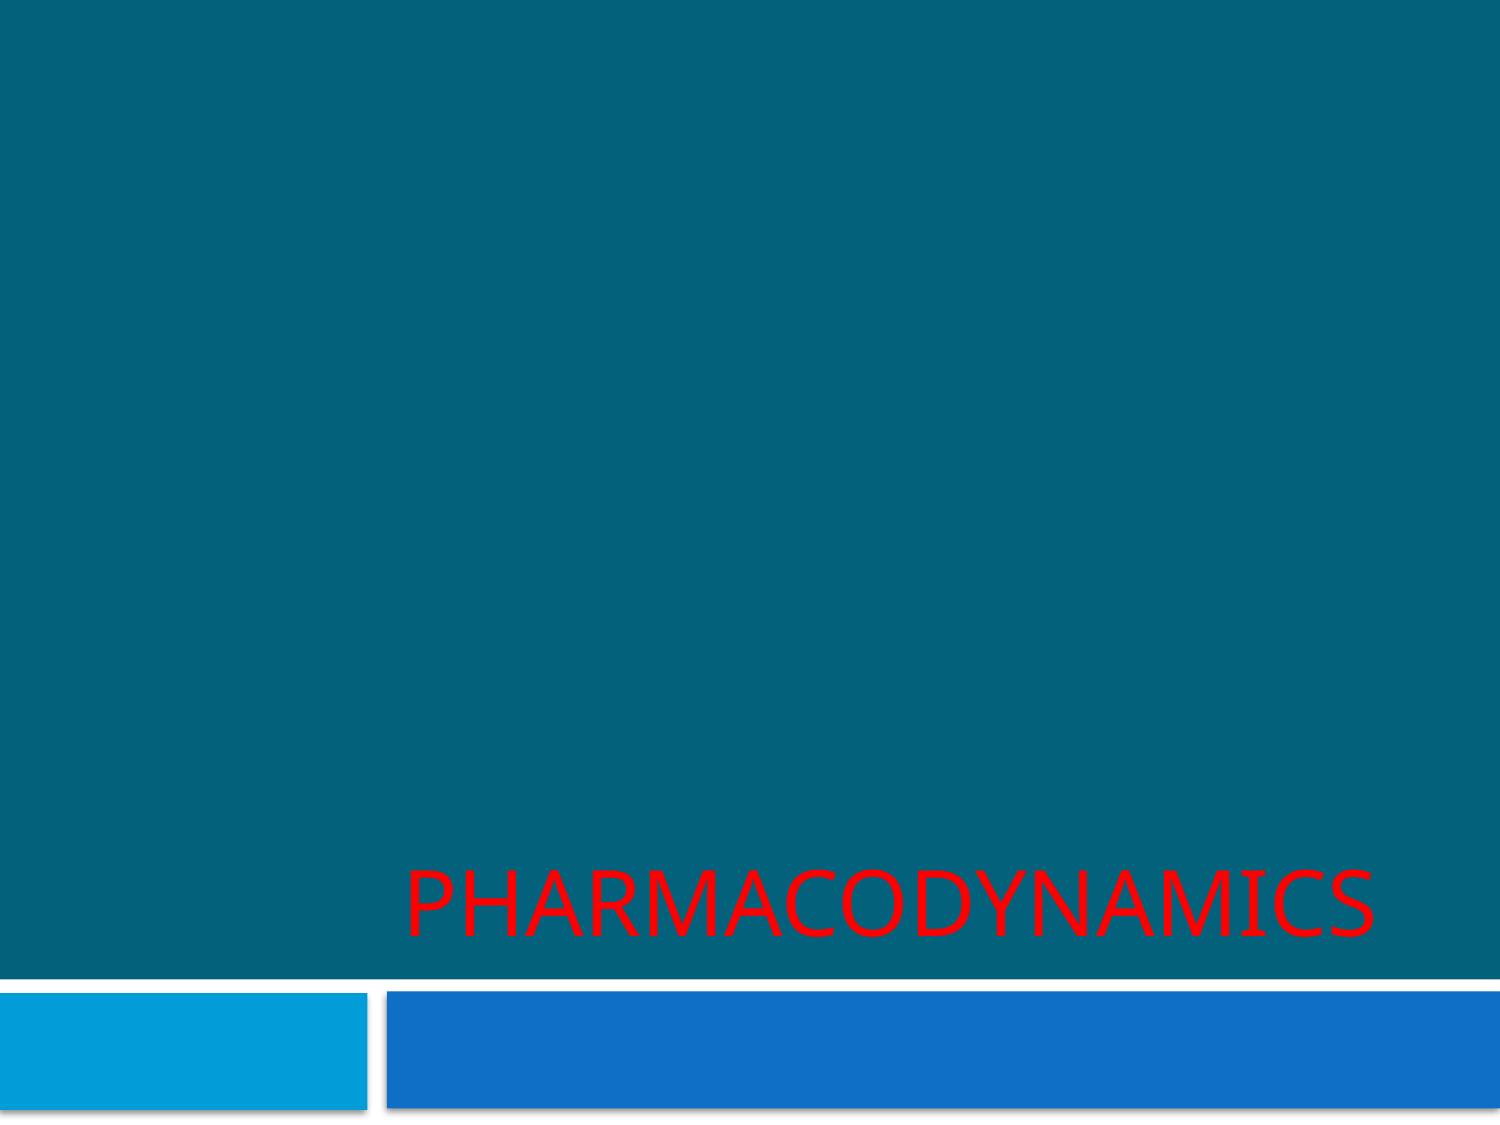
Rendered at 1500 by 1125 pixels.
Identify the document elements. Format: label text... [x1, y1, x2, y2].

title Pharmacodynamics [387, 662, 1450, 963]
